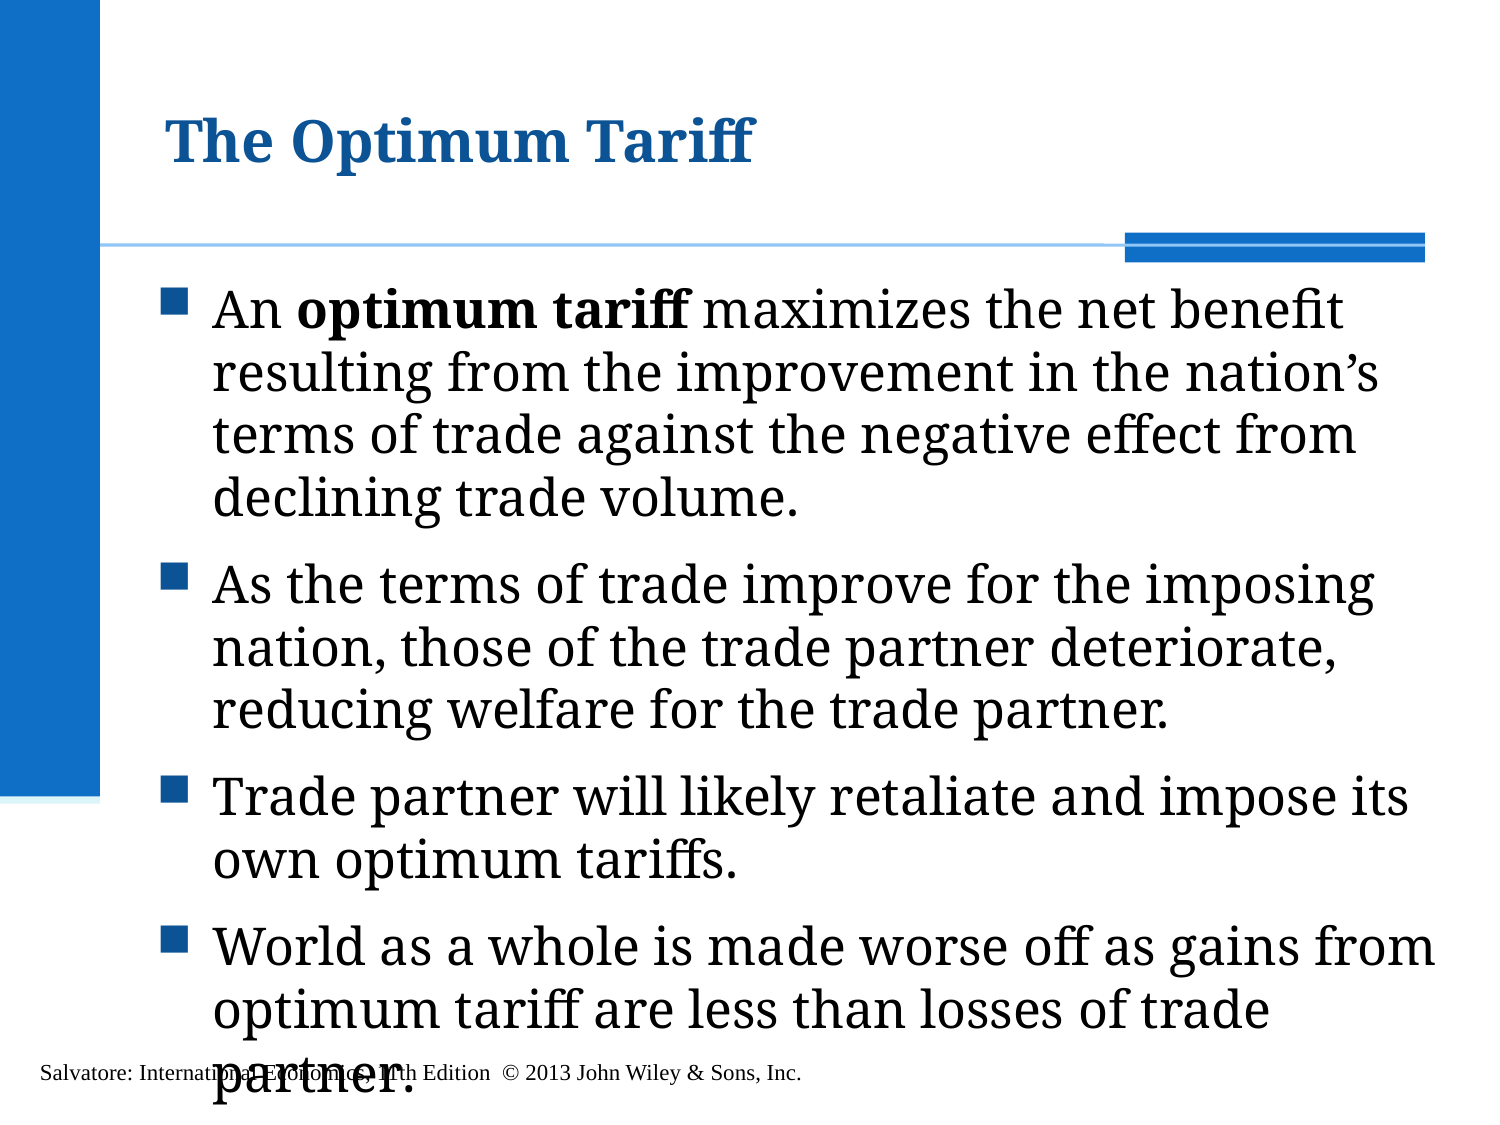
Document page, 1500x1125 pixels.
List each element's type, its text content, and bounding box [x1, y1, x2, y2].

list An optimum tariff maximizes the net benefit resulting from the improvement in the nation’s terms of trade against the negative effect from declining trade volume. As the terms of trade improve for the imposing nation, those of the trade partner deteriorate, reducing welfare for the trade partner. Trade partner will likely retaliate and impose its own optimum tariffs. World as a whole is made worse off as gains from optimum tariff are less than losses of trade partner. [141, 268, 1463, 1013]
title The Optimum Tariff [149, 45, 1426, 234]
footer Salvatore: International Economics, 11th Edition © 2013 John Wiley & Sons, Inc. [24, 1050, 1026, 1100]
